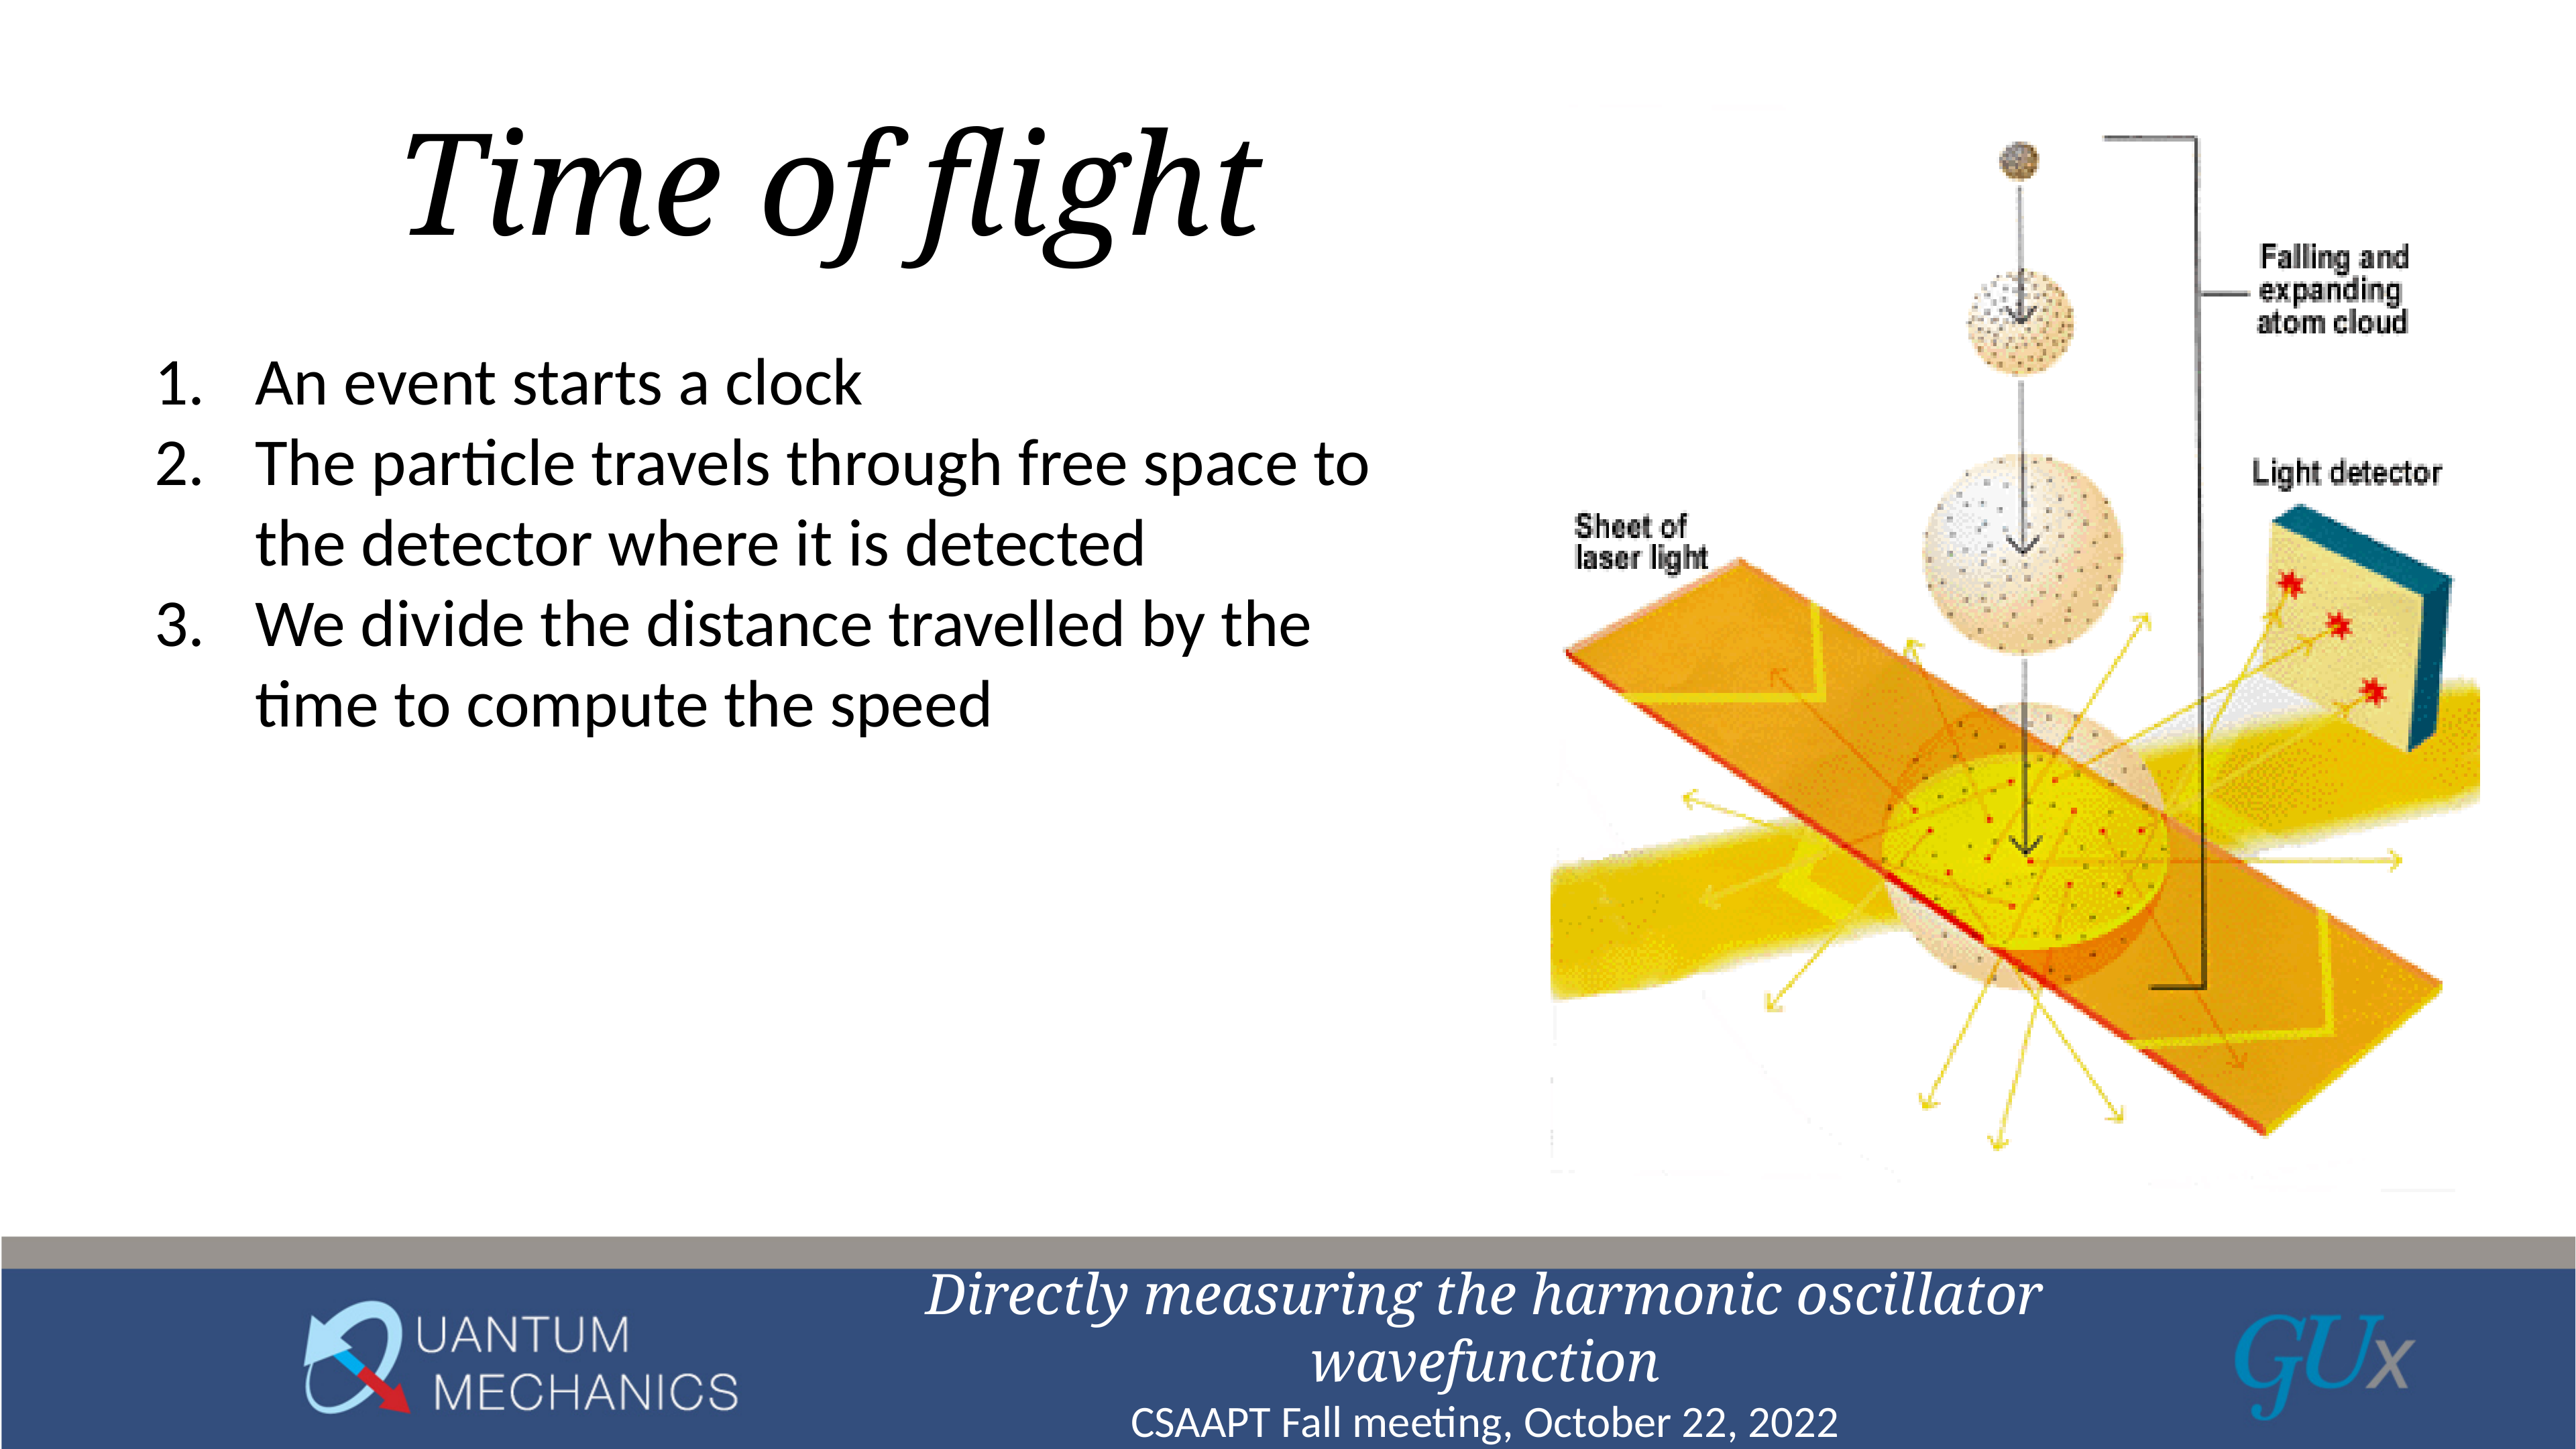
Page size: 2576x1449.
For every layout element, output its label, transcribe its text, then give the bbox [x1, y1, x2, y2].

picture [1, 0, 2576, 1449]
title Time of flight [128, 58, 1532, 300]
text_box An event starts a clock The particle travels through free space to the detector where it is detected We divide the distance travelled by the time to compute the speed [144, 333, 1460, 745]
footer Directly measuring the harmonic oscillator wavefunction CSAAPT Fall meeting, October 22, 2022 [815, 1270, 2155, 1435]
